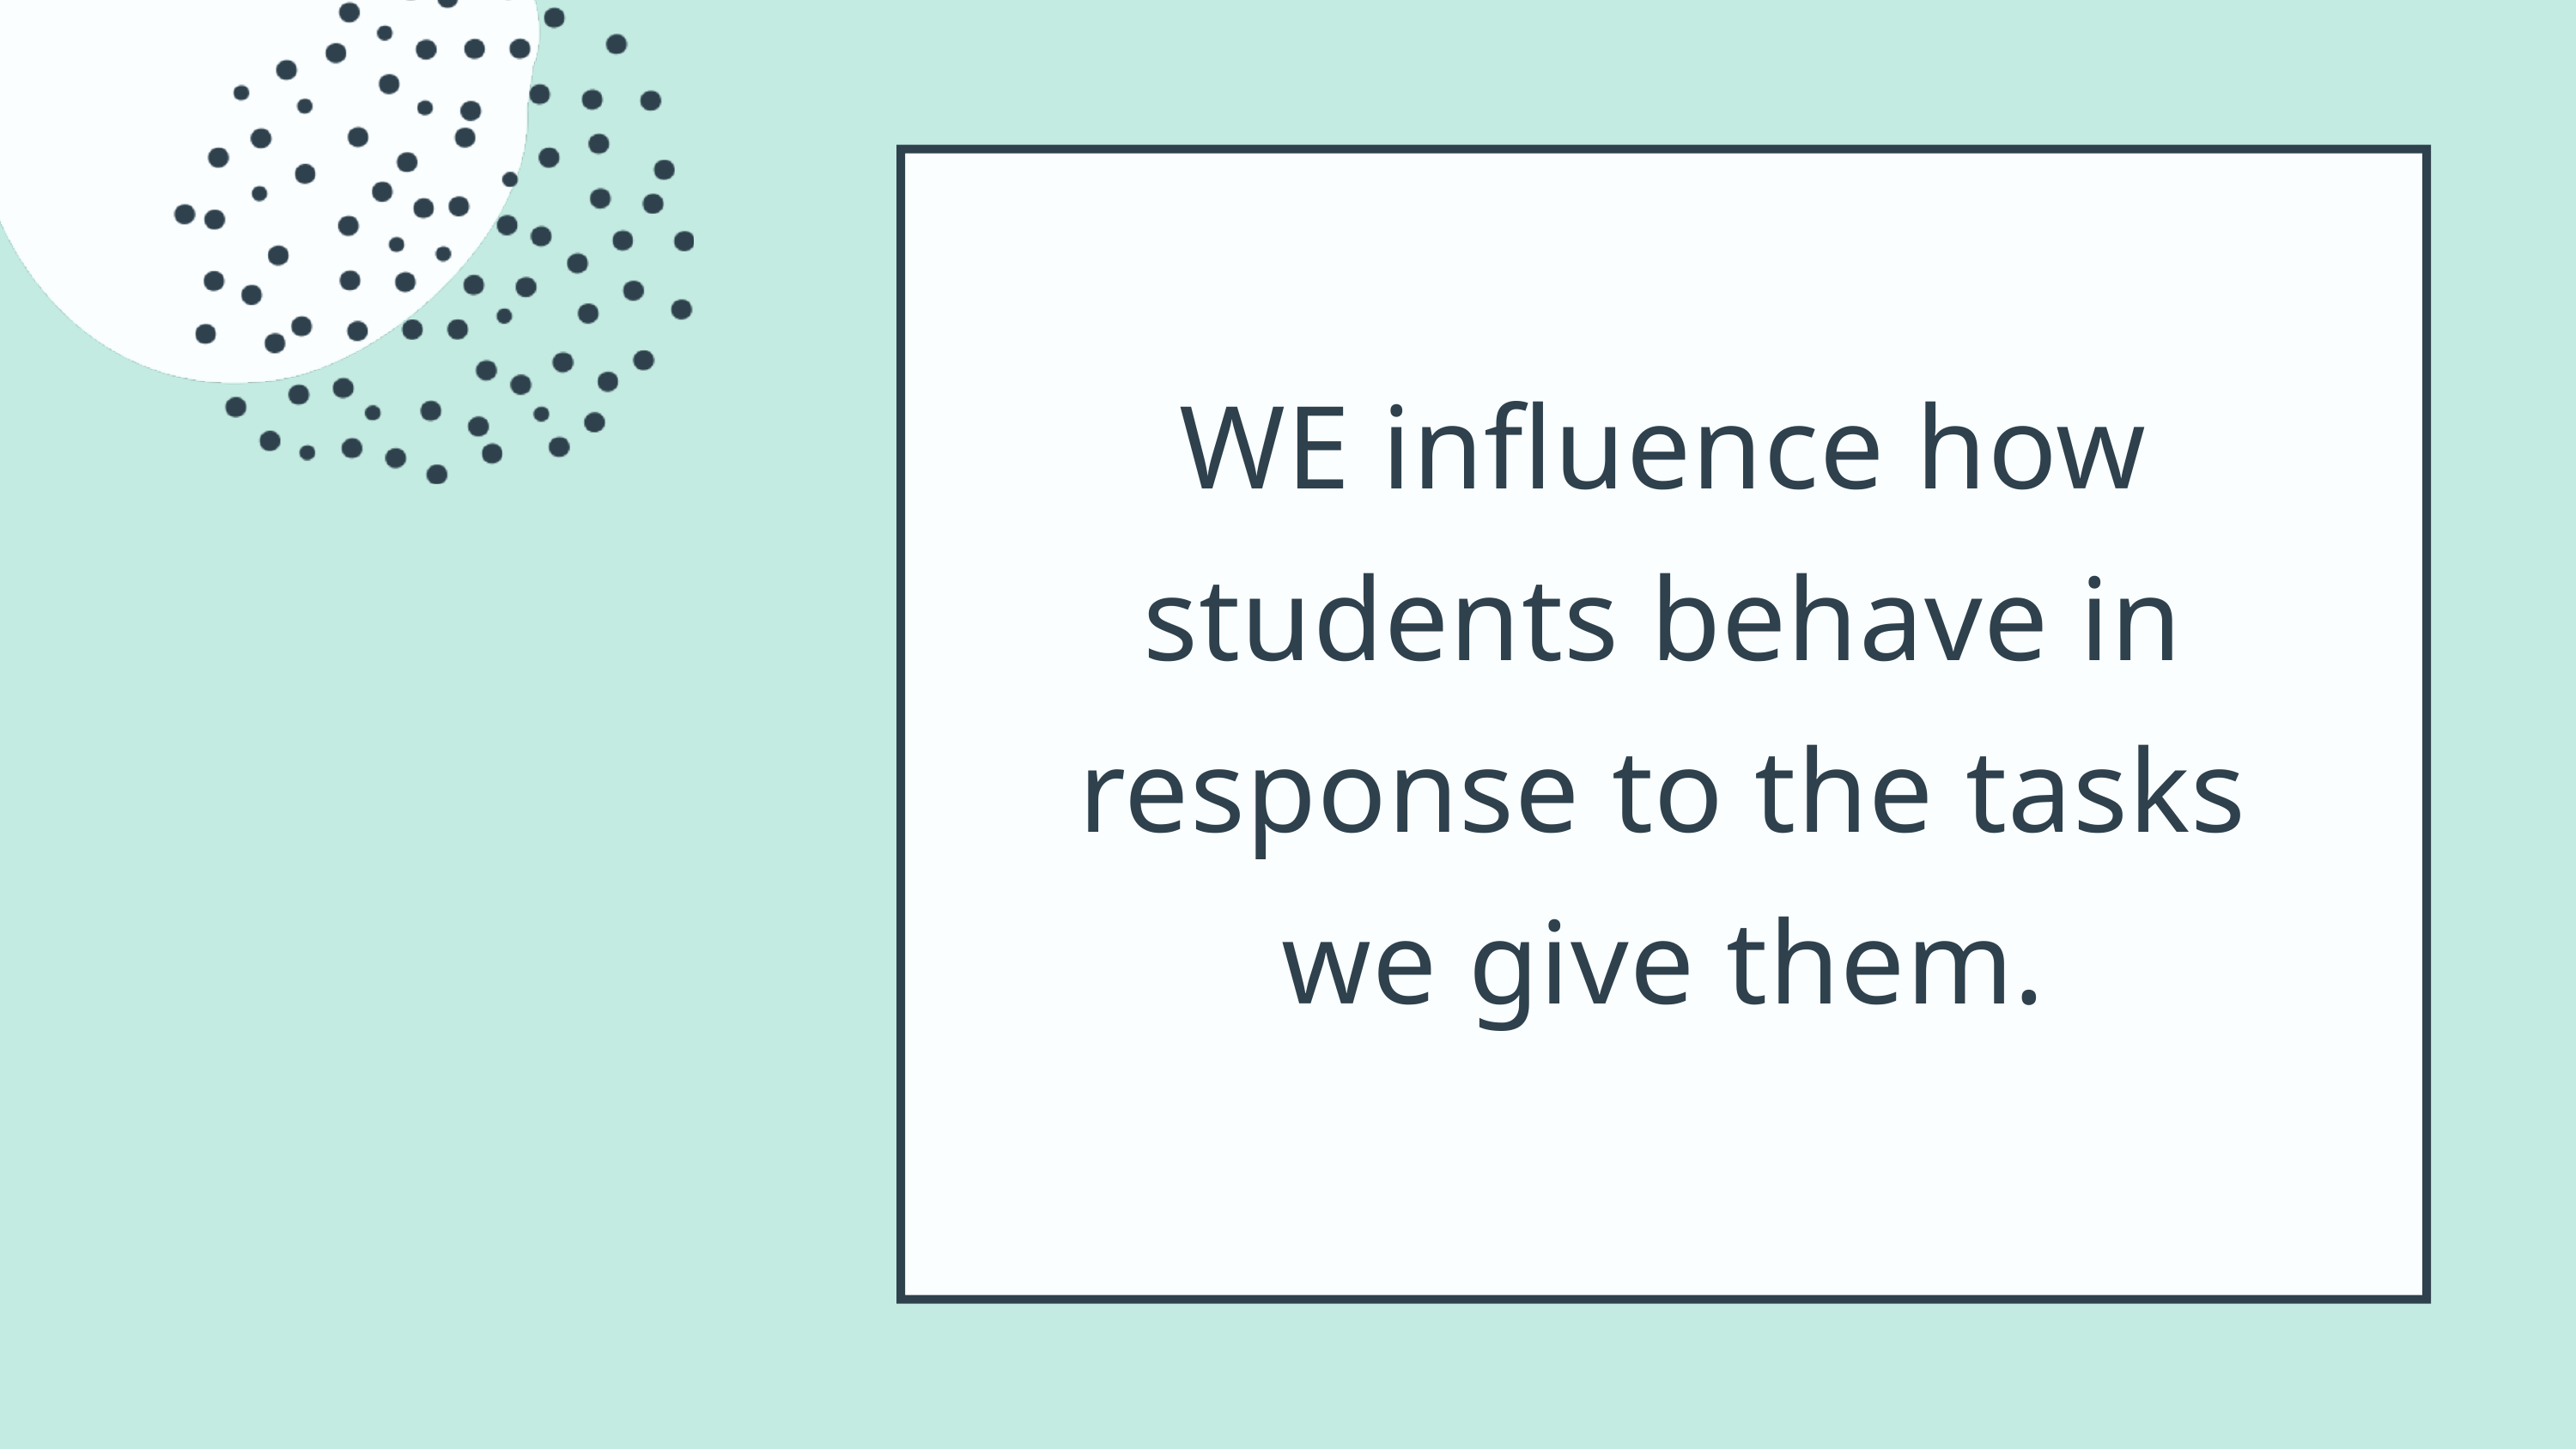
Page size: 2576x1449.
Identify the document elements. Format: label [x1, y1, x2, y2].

text_box [896, 144, 2432, 1304]
picture [0, 0, 695, 485]
